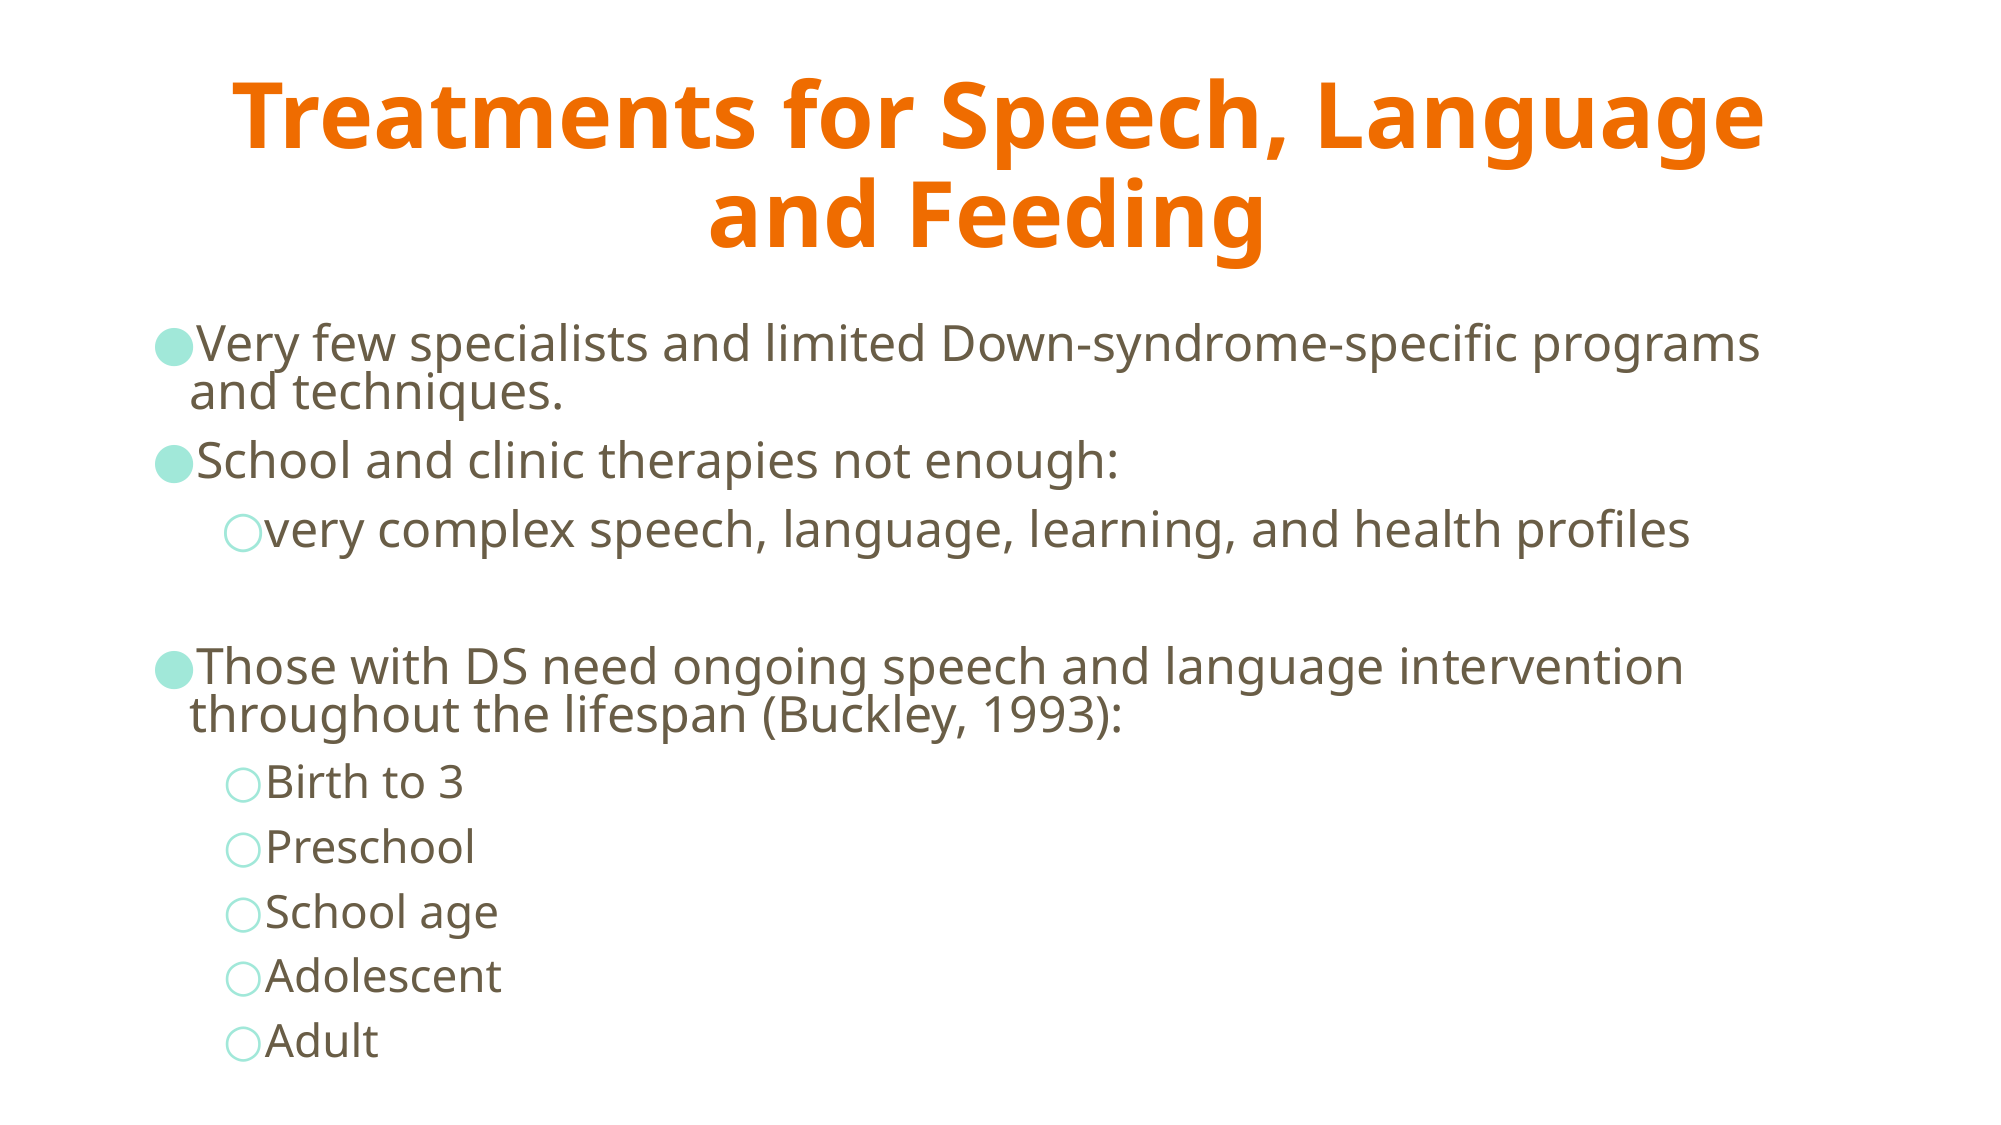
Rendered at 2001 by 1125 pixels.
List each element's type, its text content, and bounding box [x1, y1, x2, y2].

list Very few specialists and limited Down-syndrome-specific programs and techniques. School and clinic therapies not enough: very complex speech, language, learning, and health profiles Those with DS need ongoing speech and language intervention throughout the lifespan (Buckley, 1993): Birth to 3 Preschool School age Adolescent Adult [137, 256, 1863, 1096]
title Treatments for Speech, Language and Feeding [137, 59, 1863, 256]
